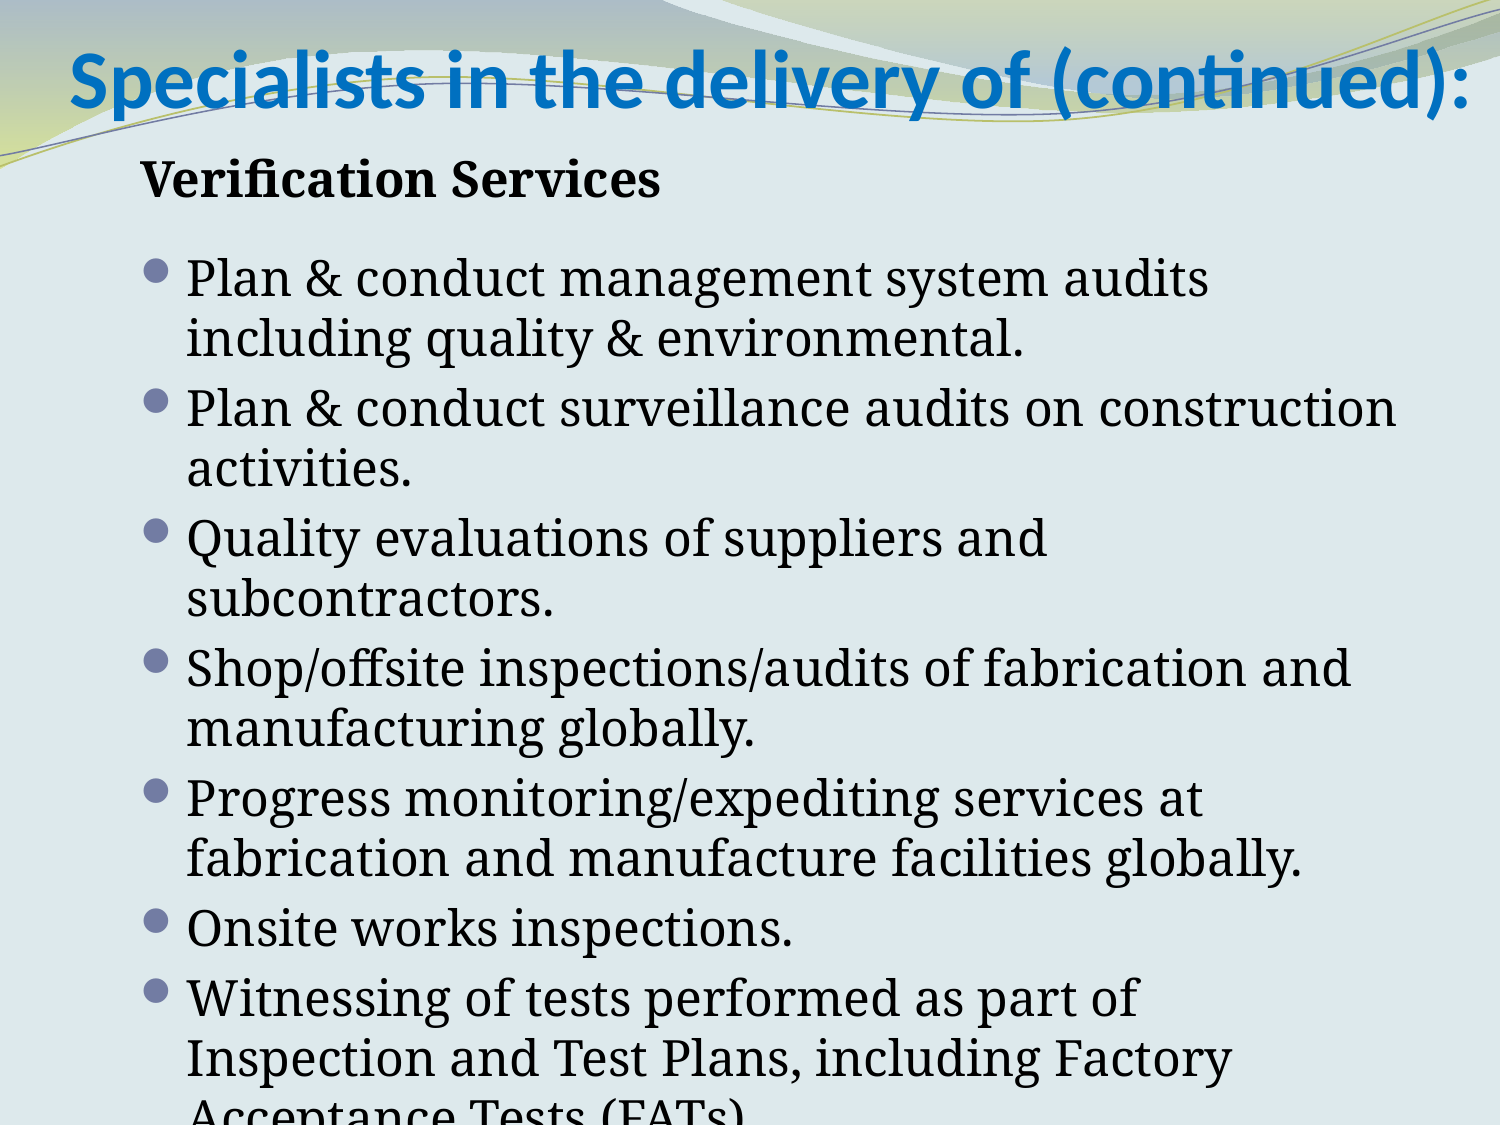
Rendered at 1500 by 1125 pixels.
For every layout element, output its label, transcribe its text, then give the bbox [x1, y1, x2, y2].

list Verification Services Plan & conduct management system audits including quality & environmental. Plan & conduct surveillance audits on construction activities. Quality evaluations of suppliers and subcontractors. Shop/offsite inspections/audits of fabrication and manufacturing globally. Progress monitoring/expediting services at fabrication and manufacture facilities globally. Onsite works inspections. Witnessing of tests performed as part of Inspection and Test Plans, including Factory Acceptance Tests (FATs) [64, 139, 1415, 882]
title Specialists in the delivery of (continued): [49, 21, 1495, 126]
